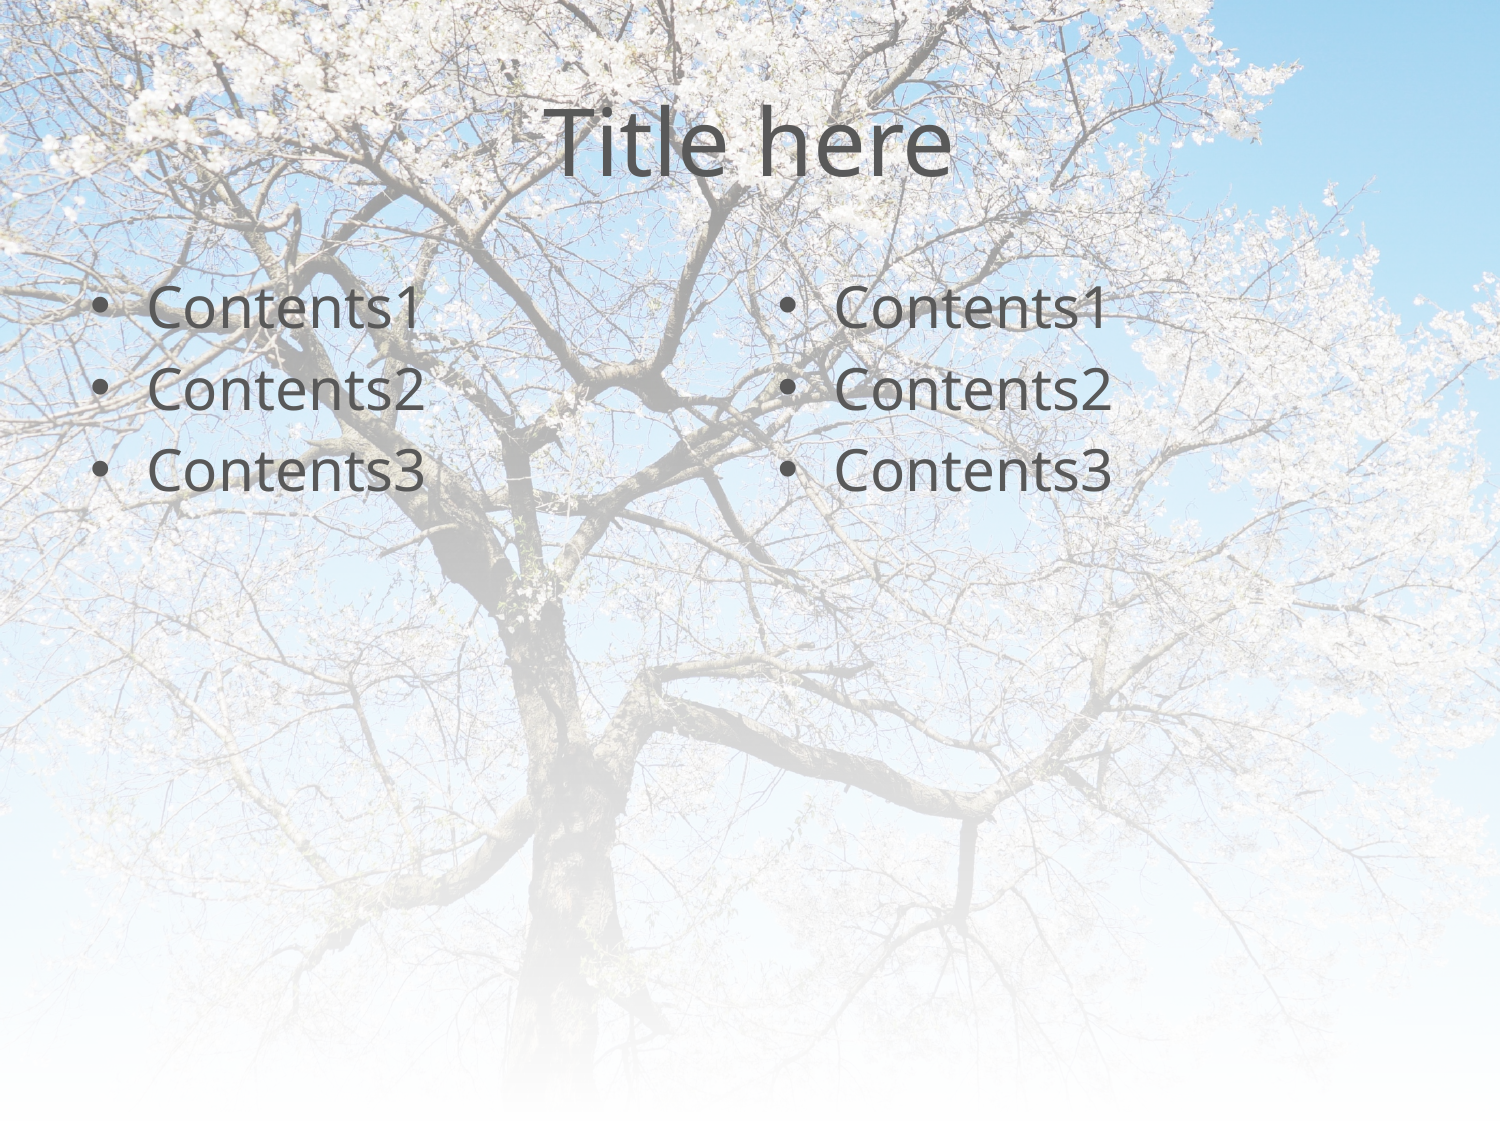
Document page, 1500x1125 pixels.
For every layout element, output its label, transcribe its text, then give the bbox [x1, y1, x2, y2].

list Contents1 Contents2 Contents3 [75, 262, 738, 1005]
list Contents1 Contents2 Contents3 [762, 262, 1425, 1005]
text_box [0, 0, 1500, 1125]
title Title here [75, 45, 1425, 233]
